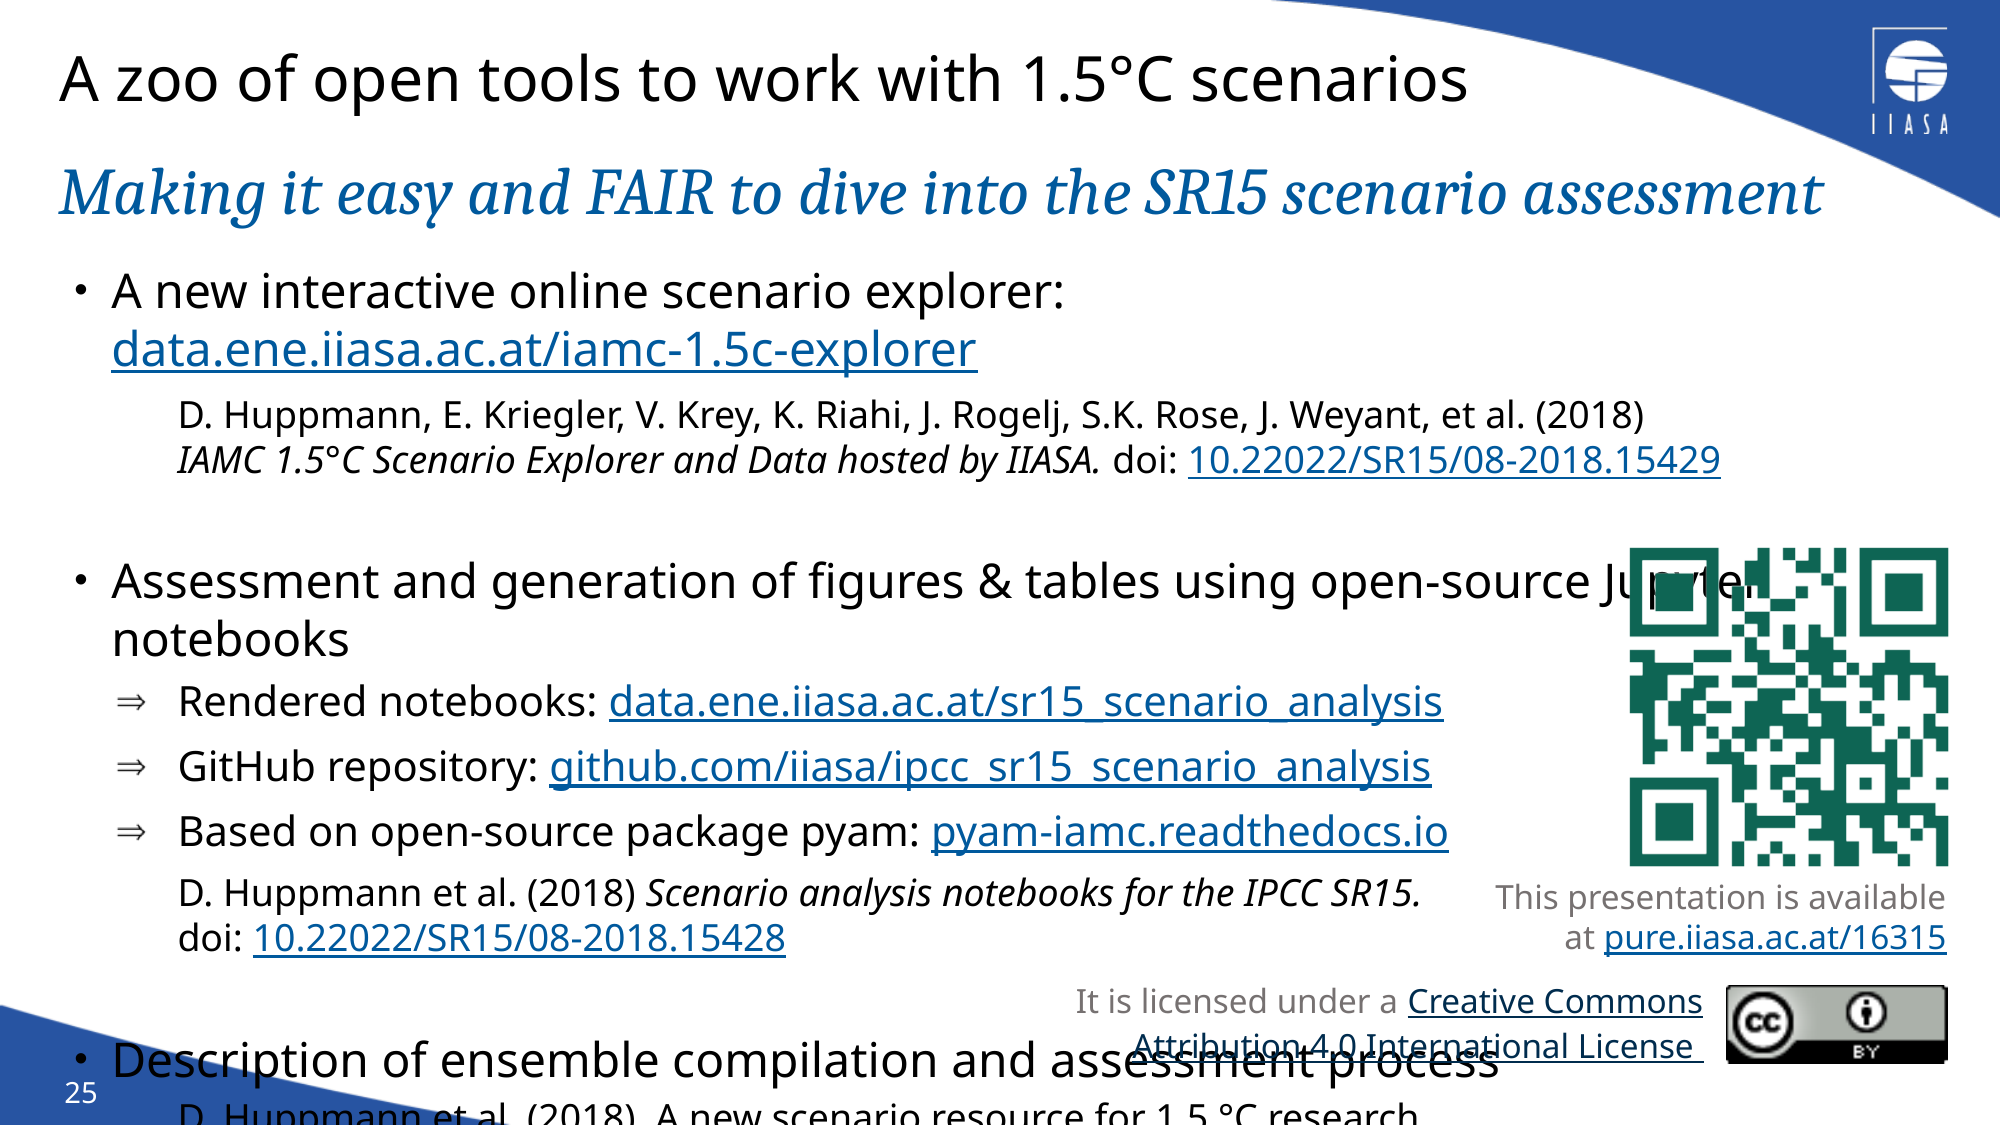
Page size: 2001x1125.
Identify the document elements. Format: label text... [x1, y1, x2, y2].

list A new interactive online scenario explorer: data.ene.iiasa.ac.at/iamc-1.5c-explorer D. Huppmann, E. Kriegler, V. Krey, K. Riahi, J. Rogelj, S.K. Rose, J. Weyant, et al. (2018) IAMC 1.5°C Scenario Explorer and Data hosted by IIASA. doi: 10.22022/SR15/08-2018.15429 Assessment and generation of figures & tables using open-source Jupyter notebooks Rendered notebooks: data.ene.iiasa.ac.at/sr15_scenario_analysis GitHub repository: github.com/iiasa/ipcc_sr15_scenario_analysis Based on open-source package pyam: pyam-iamc.readthedocs.io D. Huppmann et al. (2018) Scenario analysis notebooks for the IPCC SR15. doi: 10.22022/SR15/08-2018.15428 Description of ensemble compilation and assessment process D. Huppmann et al. (2018). A new scenario resource for 1.5 °C research. Nature Climate Change, 8:1027-1030. doi: 10.1038/s41558-018-0317-4 paywall-free access: rdcu.be/9i8a [59, 253, 1946, 1010]
text_box This presentation is available at pure.iiasa.ac.at/16315 [1281, 861, 1962, 970]
text_box It is licensed under a Creative Commons Attribution 4.0 International License [709, 979, 1710, 1061]
slide_number 25 [58, 1075, 191, 1114]
list Making it easy and FAIR to dive into the SR15 scenario assessment [58, 144, 1903, 231]
picture [0, 0, 2000, 1125]
title A zoo of open tools to work with 1.5°C scenarios [59, 38, 1522, 125]
